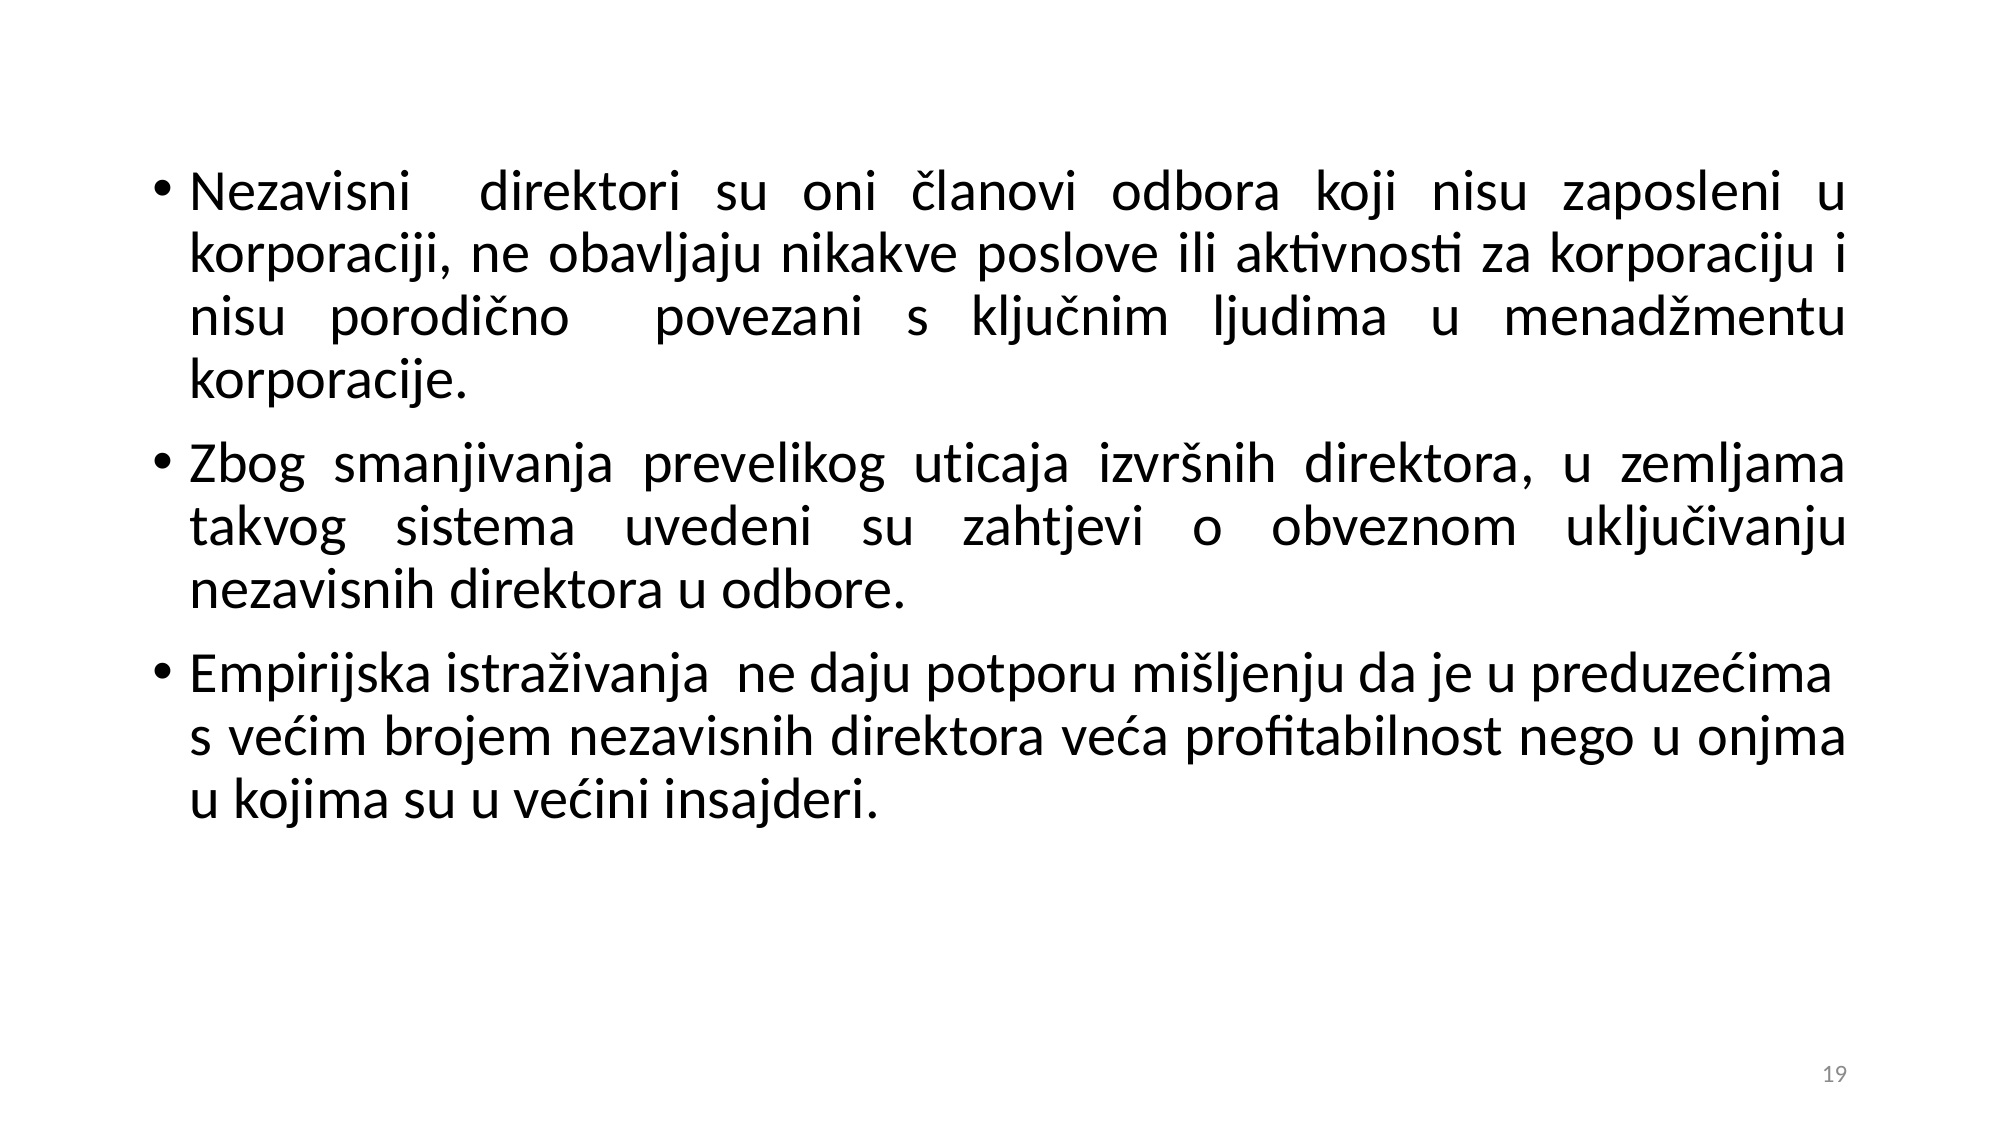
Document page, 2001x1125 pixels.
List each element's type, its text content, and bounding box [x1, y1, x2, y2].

list Nezavisni direktori su oni članovi odbora koji nisu zaposleni u korporaciji, ne obavljaju nikakve poslove ili aktivnosti za korporaciju i nisu porodično povezani s ključnim ljudima u menadžmentu korporacije. Zbog smanjivanja prevelikog uticaja izvršnih direktora, u zemljama takvog sistema uvedeni su zahtjevi o obveznom uključivanju nezavisnih direktora u odbore. Empirijska istraživanja ne daju potporu mišljenju da je u preduzećima s većim brojem nezavisnih direktora veća profitabilnost nego u onjma u kojima su u većini insajderi. [137, 152, 1863, 1014]
slide_number 19 [1412, 1042, 1863, 1103]
